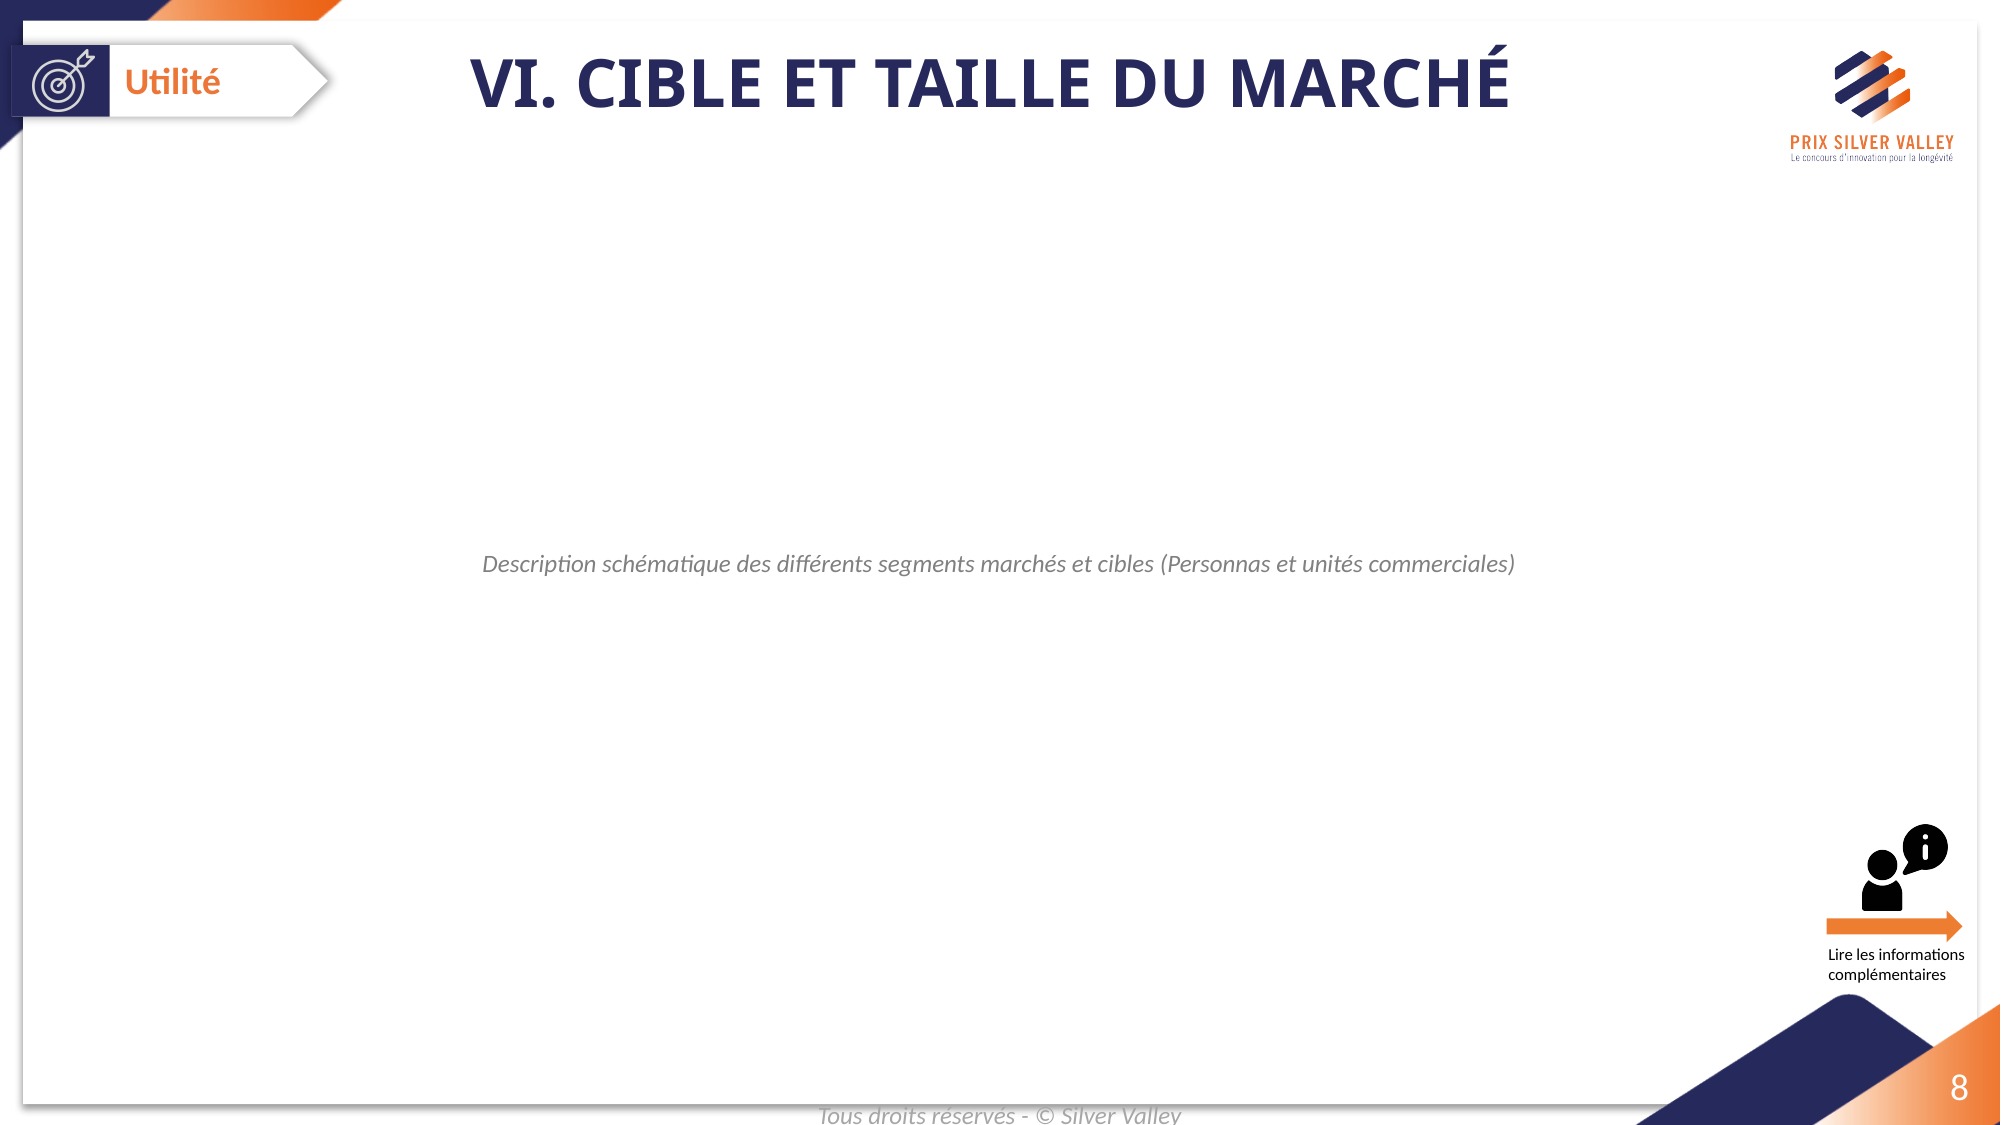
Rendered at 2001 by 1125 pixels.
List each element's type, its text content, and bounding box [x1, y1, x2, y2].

picture [1767, 20, 1977, 194]
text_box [11, 45, 328, 117]
picture [1052, 824, 2000, 1125]
text_box Description schématique des différents segments marchés et cibles (Personnas et unités commerciales) [131, 134, 1869, 991]
picture [0, 0, 357, 290]
text_box VI. CIBLE ET TAILLE DU MARCHÉ [24, 33, 1975, 128]
text_box [1825, 911, 1964, 936]
text_box Lire les informations complémentaires [1813, 936, 1981, 991]
